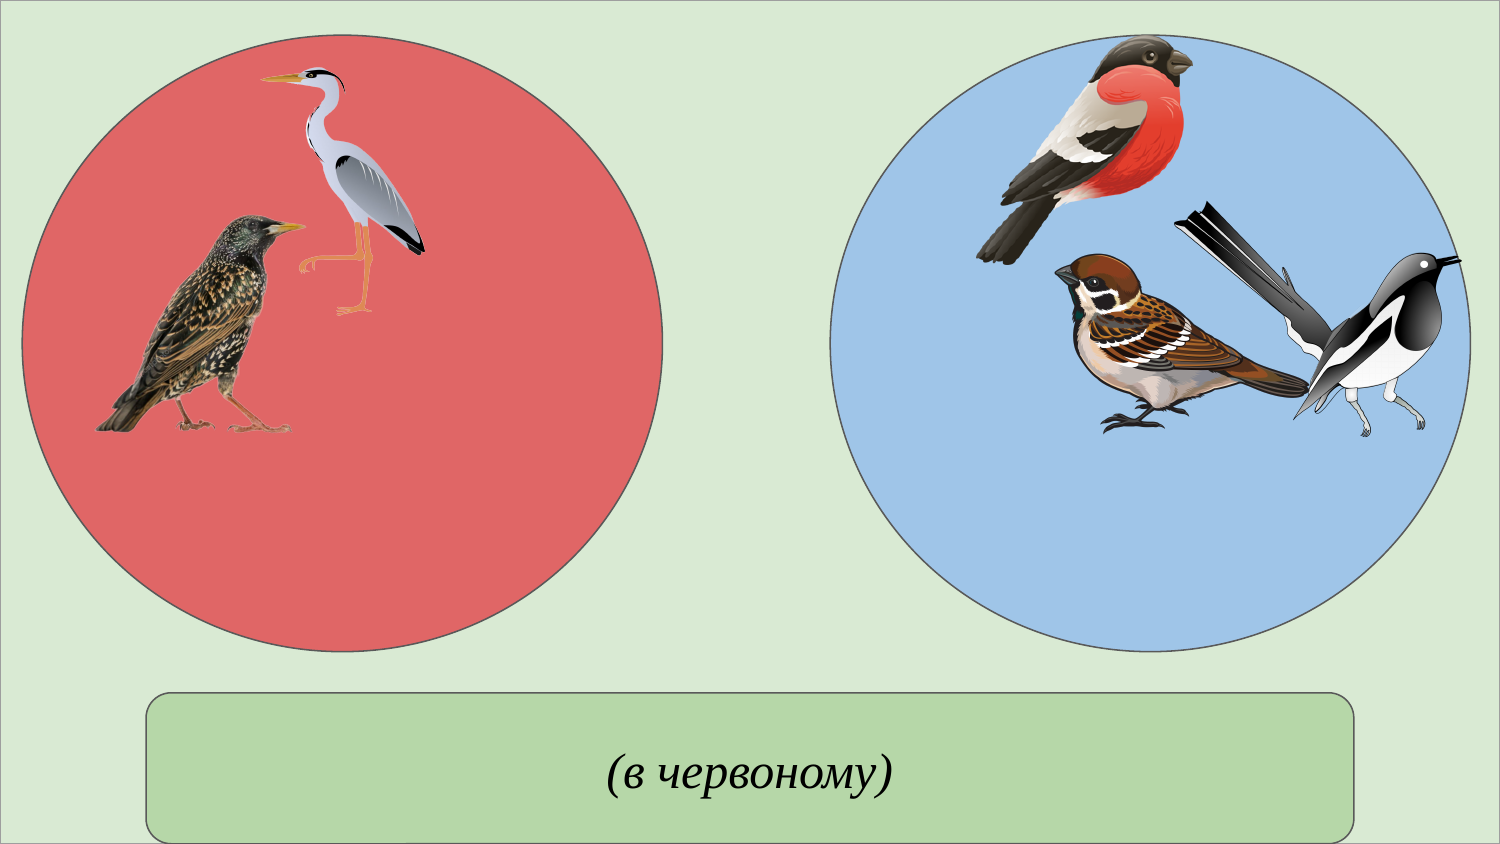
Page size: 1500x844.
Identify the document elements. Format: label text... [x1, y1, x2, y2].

text_box [22, 35, 663, 652]
text_box (в червоному) [146, 692, 1354, 844]
picture [976, 34, 1471, 444]
picture [59, 65, 427, 470]
text_box [830, 88, 1450, 652]
table_header [1, 1, 1499, 843]
text_box [1196, 38, 1427, 188]
